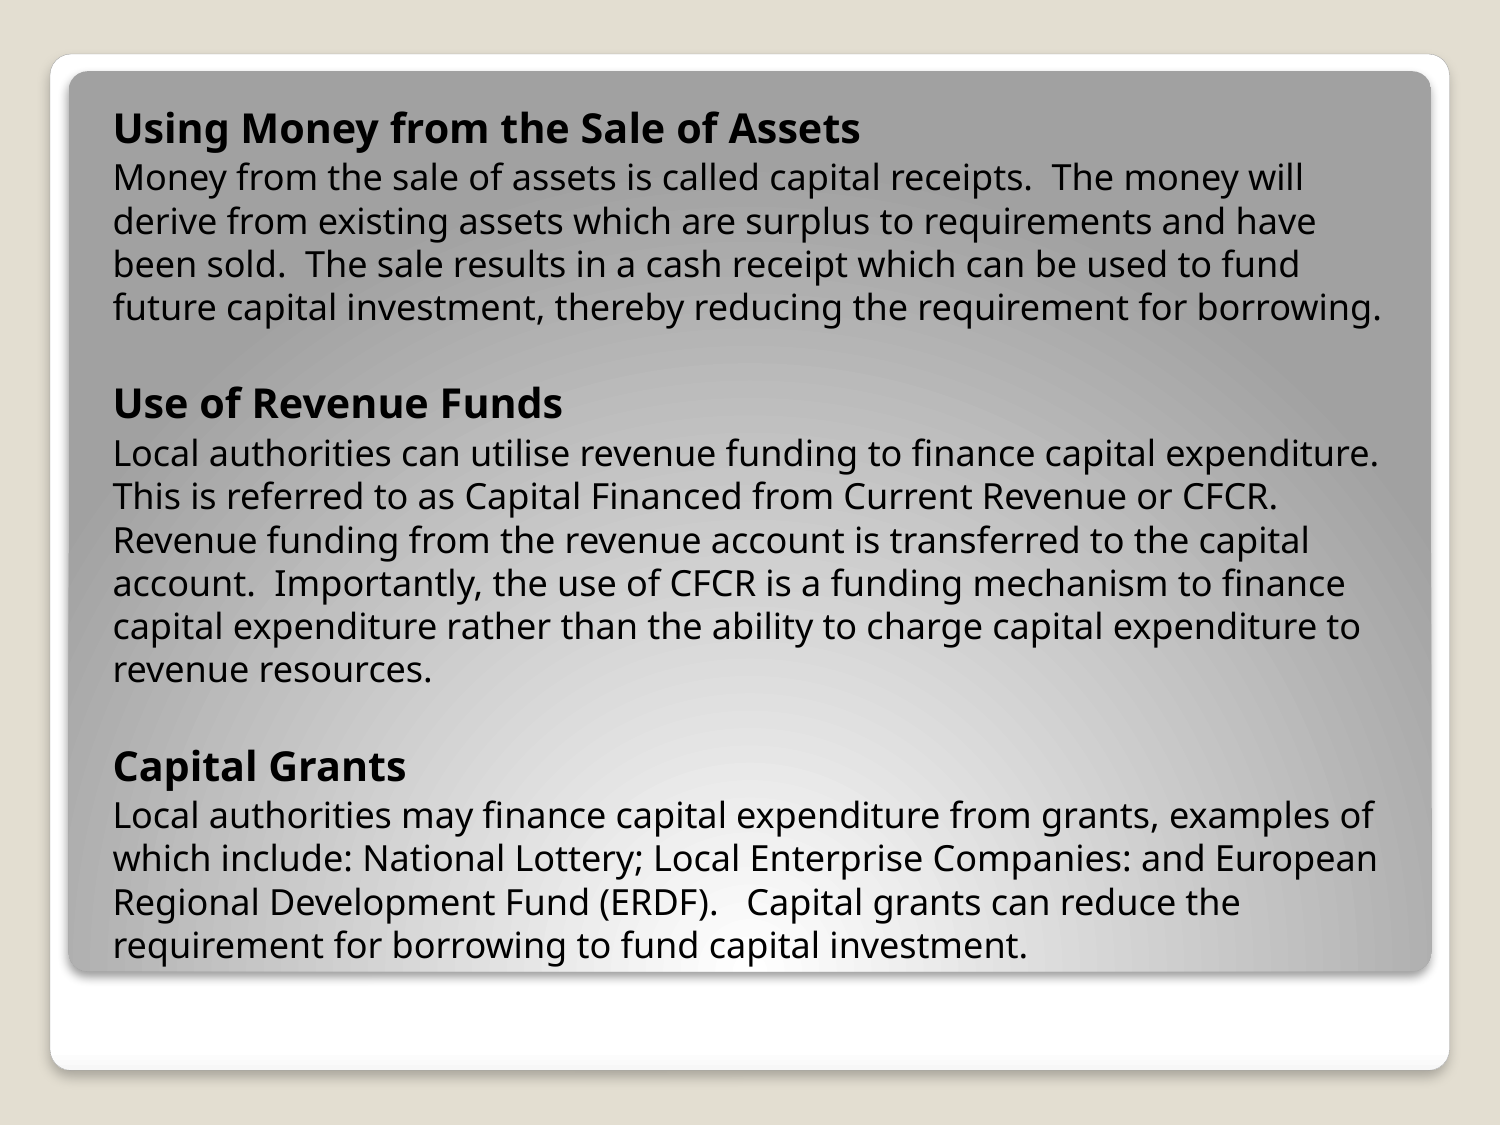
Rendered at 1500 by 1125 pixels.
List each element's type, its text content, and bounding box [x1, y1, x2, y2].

list Using Money from the Sale of Assets Money from the sale of assets is called capital receipts. The money will derive from existing assets which are surplus to requirements and have been sold. The sale results in a cash receipt which can be used to fund future capital investment, thereby reducing the requirement for borrowing. Use of Revenue Funds Local authorities can utilise revenue funding to finance capital expenditure. This is referred to as Capital Financed from Current Revenue or CFCR. Revenue funding from the revenue account is transferred to the capital account. Importantly, the use of CFCR is a funding mechanism to finance capital expenditure rather than the ability to charge capital expenditure to revenue resources. Capital Grants Local authorities may finance capital expenditure from grants, examples of which include: National Lottery; Local Enterprise Companies: and European Regional Development Fund (ERDF). Capital grants can reduce the requirement for borrowing to fund capital investment. [82, 86, 1425, 1012]
